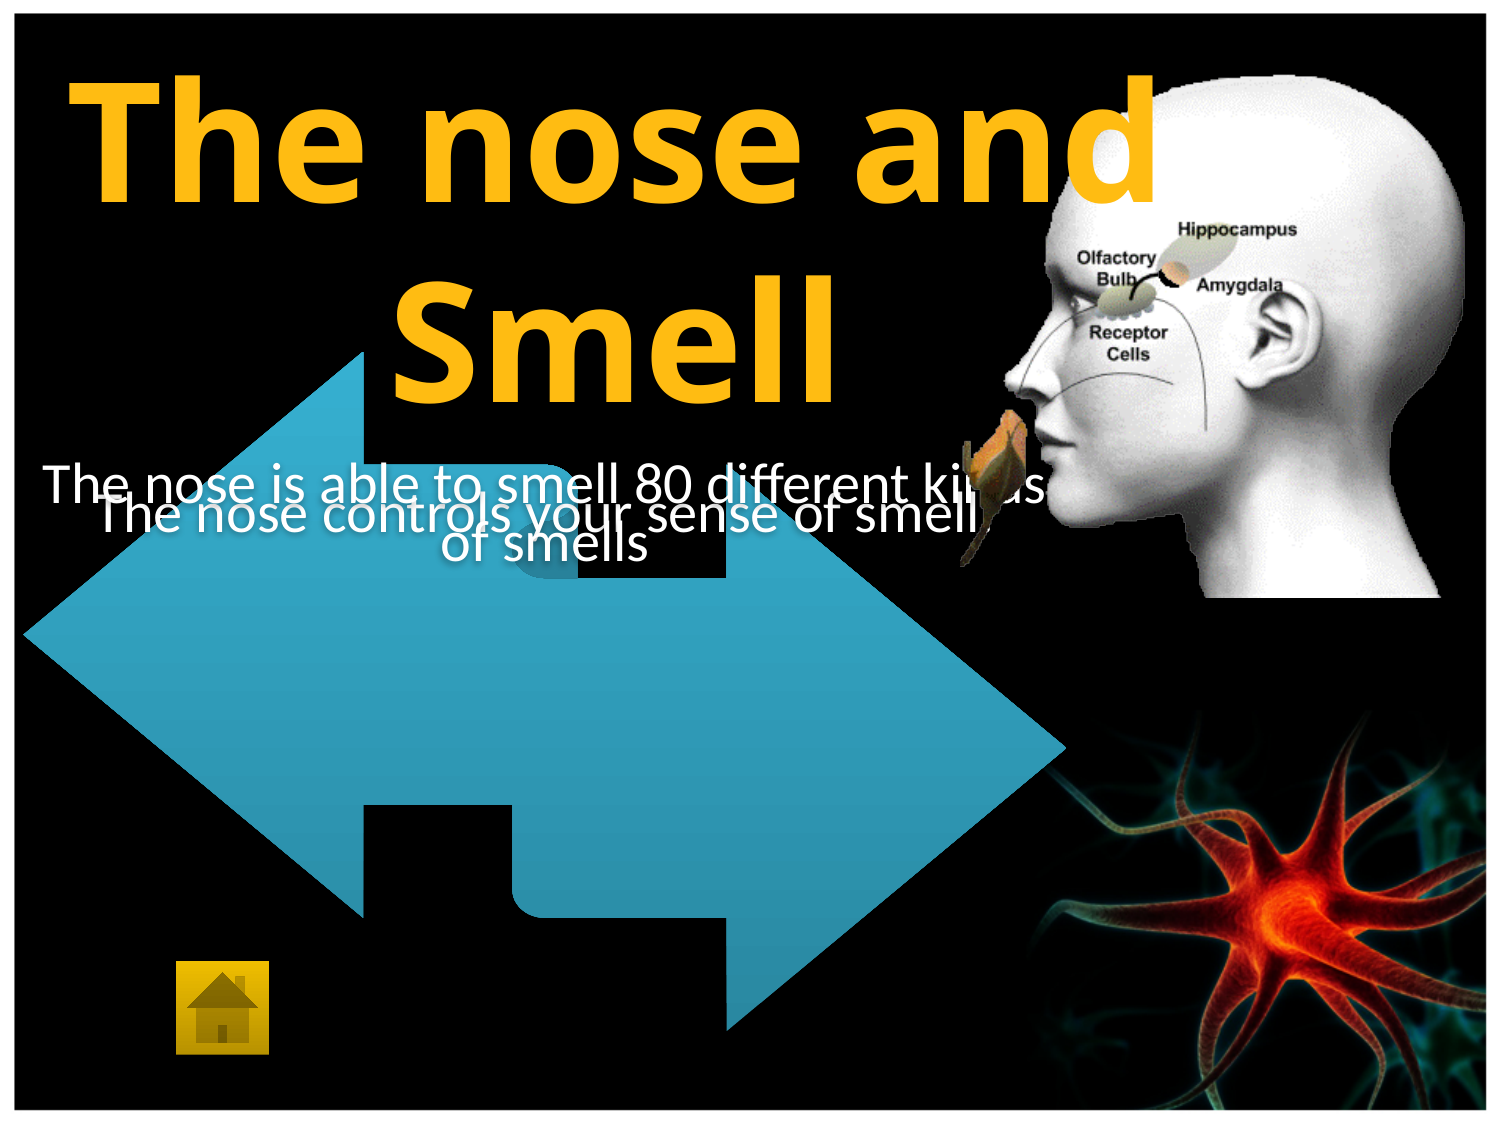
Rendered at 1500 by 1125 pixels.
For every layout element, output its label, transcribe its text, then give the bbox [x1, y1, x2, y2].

title The nose and Smell [0, 152, 955, 320]
text_box [175, 1040, 270, 1055]
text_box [23, 351, 1067, 1032]
picture [0, 0, 1500, 1125]
